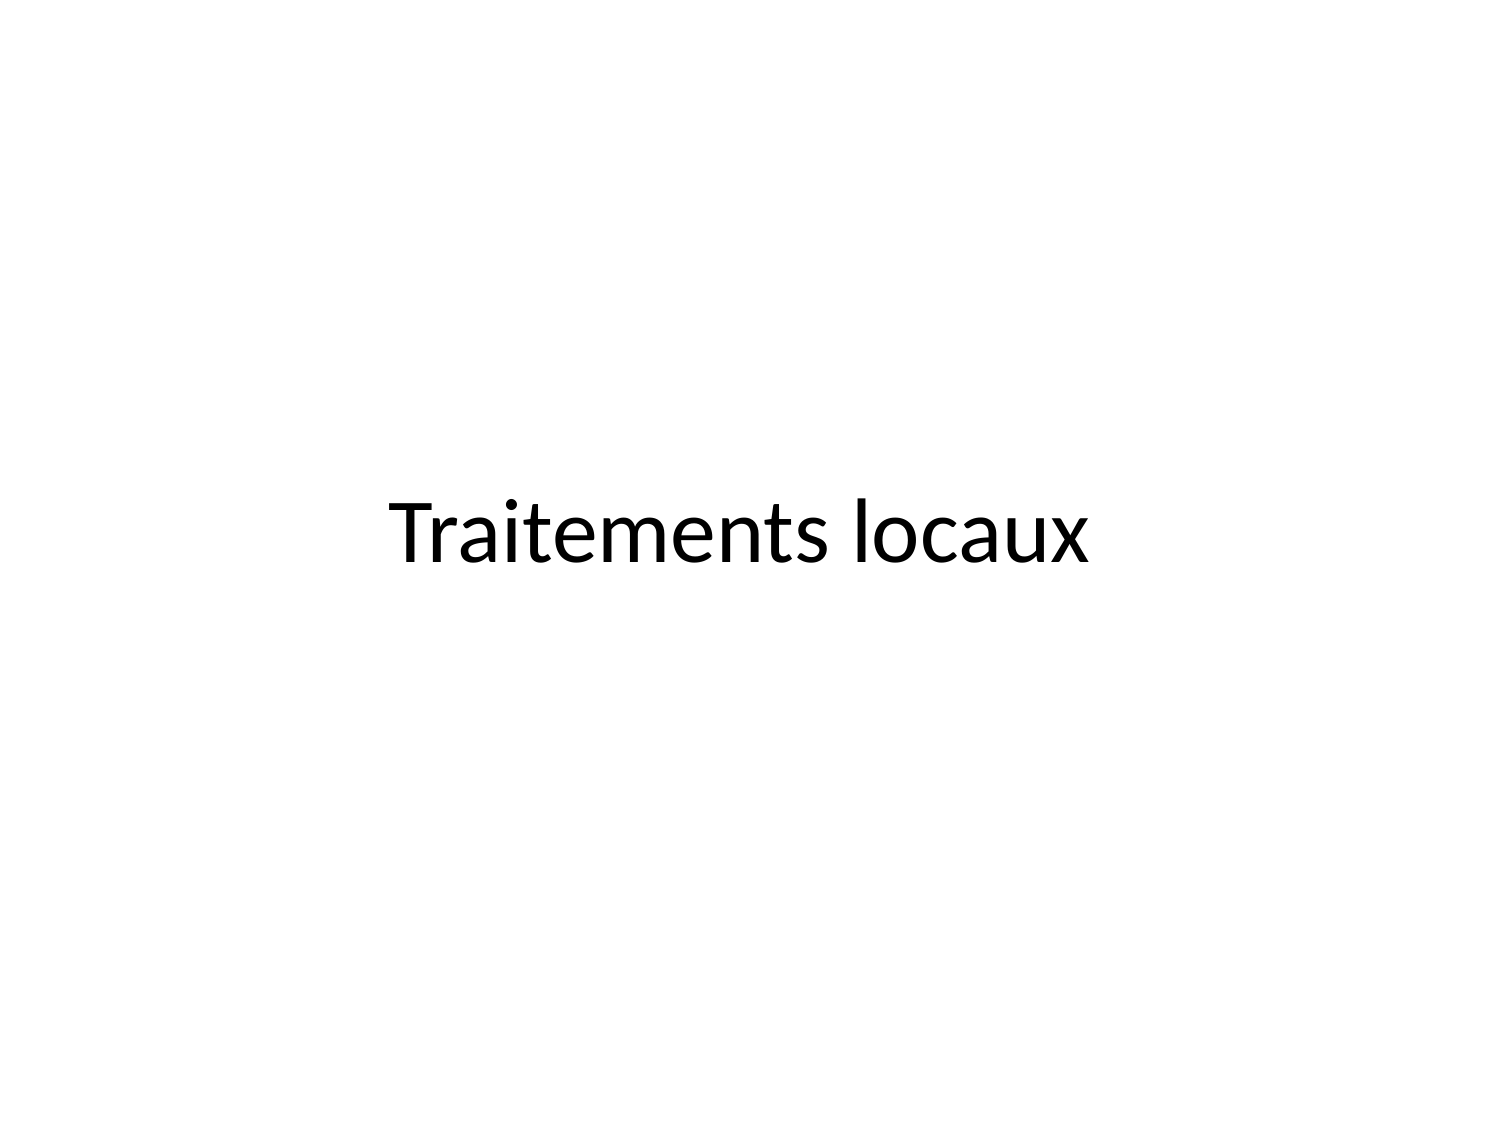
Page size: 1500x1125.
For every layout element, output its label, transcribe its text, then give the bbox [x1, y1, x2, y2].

title Traitements locaux [64, 432, 1416, 621]
